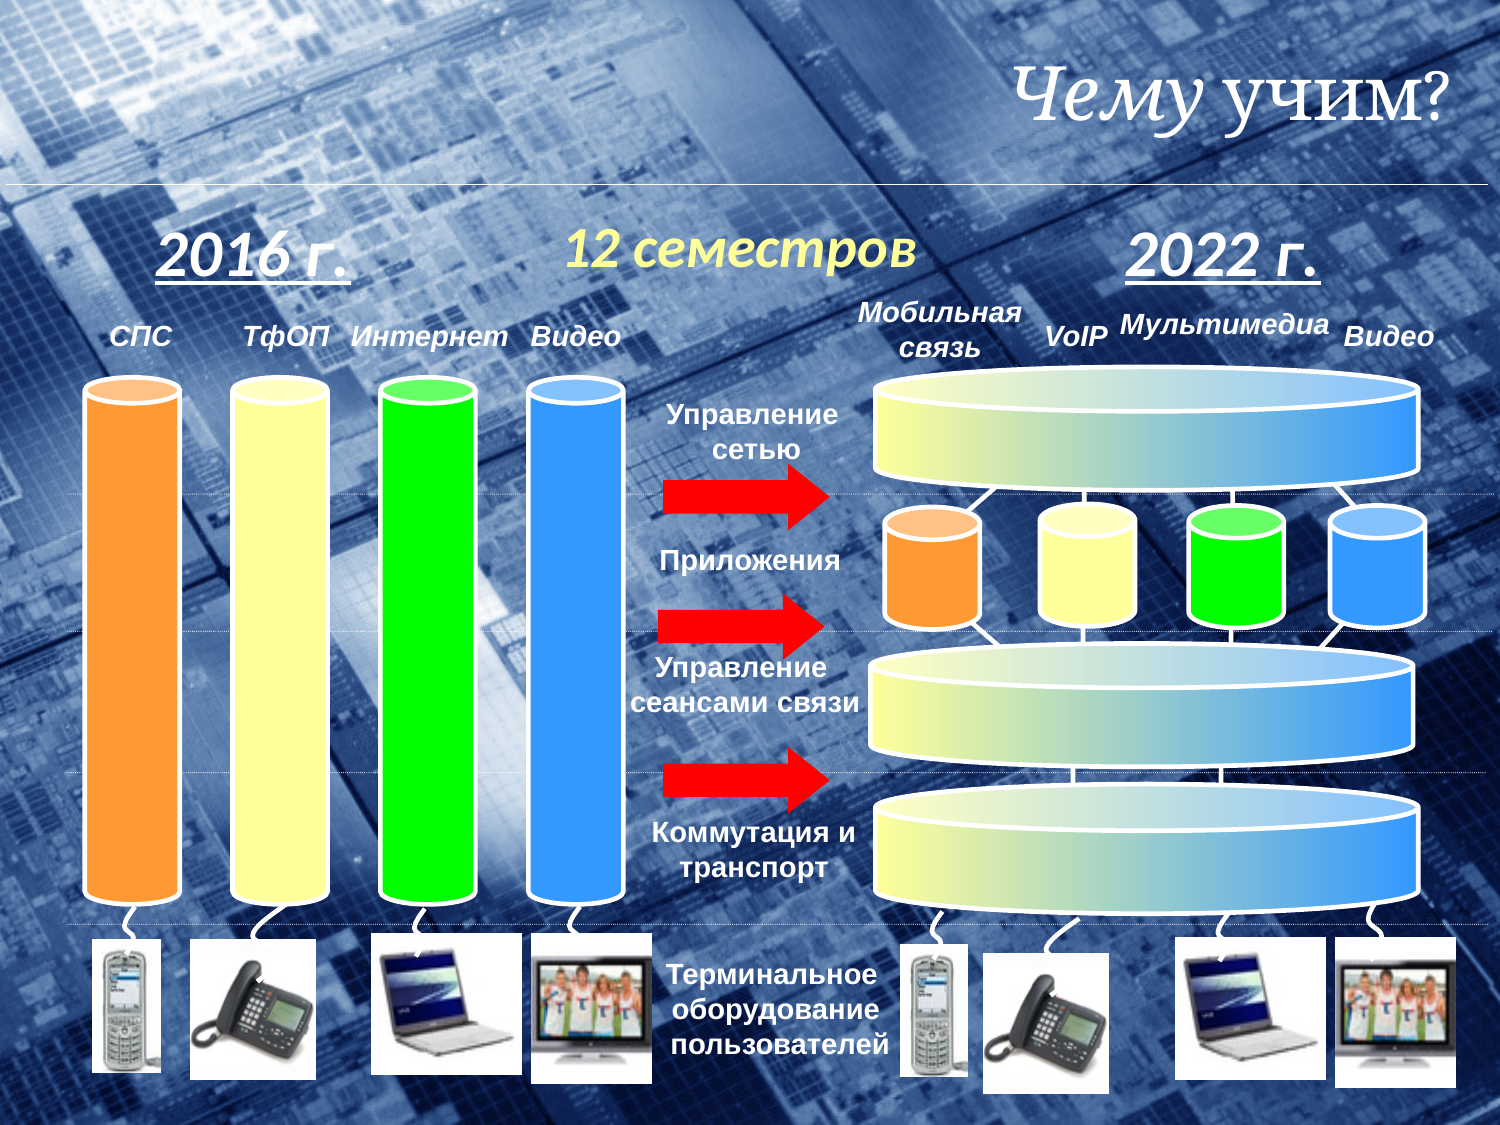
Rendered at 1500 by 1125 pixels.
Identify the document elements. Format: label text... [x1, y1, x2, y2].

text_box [12, 201, 1495, 1095]
picture [0, 0, 1500, 1125]
title Чему учим? [120, 0, 1471, 185]
